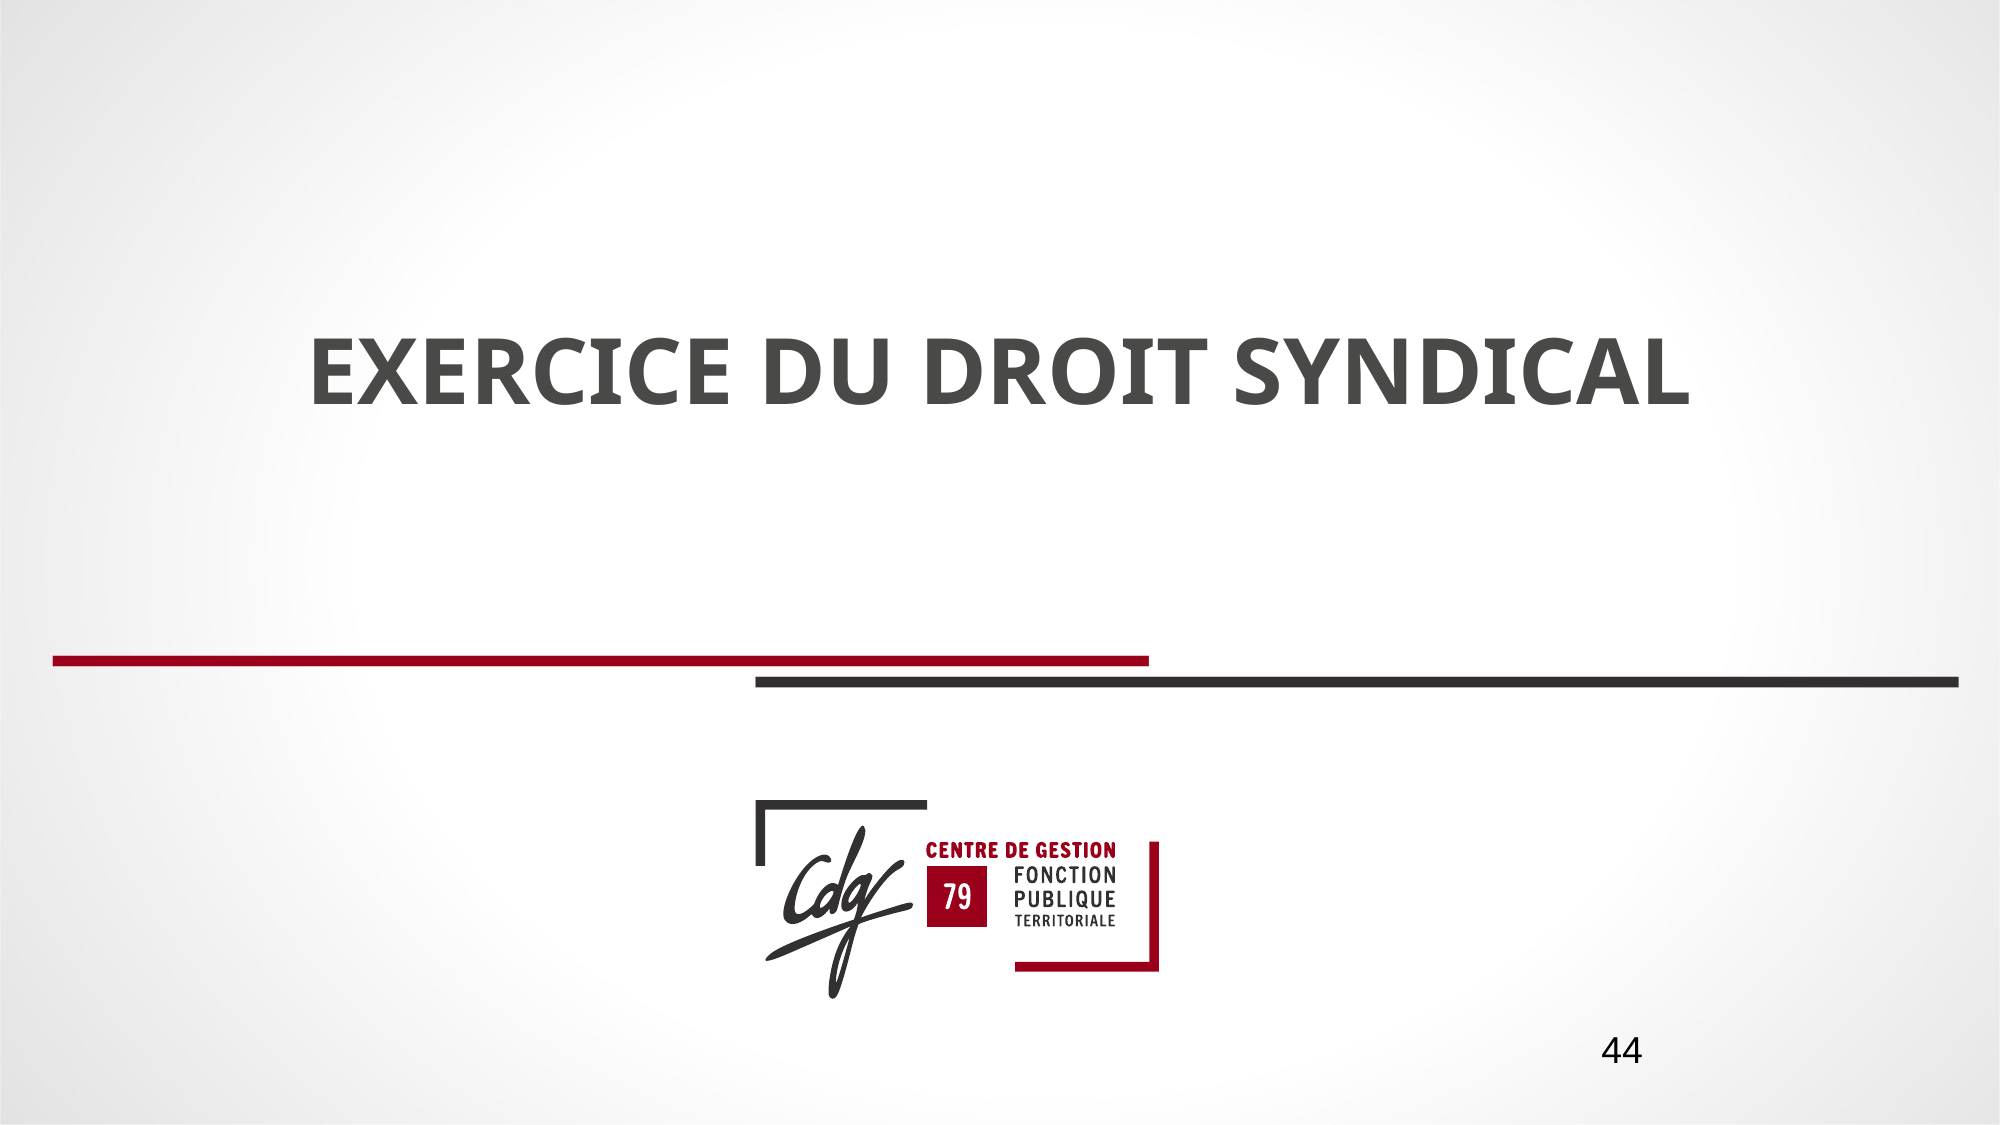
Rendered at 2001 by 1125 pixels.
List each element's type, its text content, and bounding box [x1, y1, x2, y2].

list EXERCICE DU DROIT SYNDICAL [137, 327, 1863, 423]
slide_number 44 [1586, 1018, 2000, 1066]
picture [0, 0, 2000, 1125]
